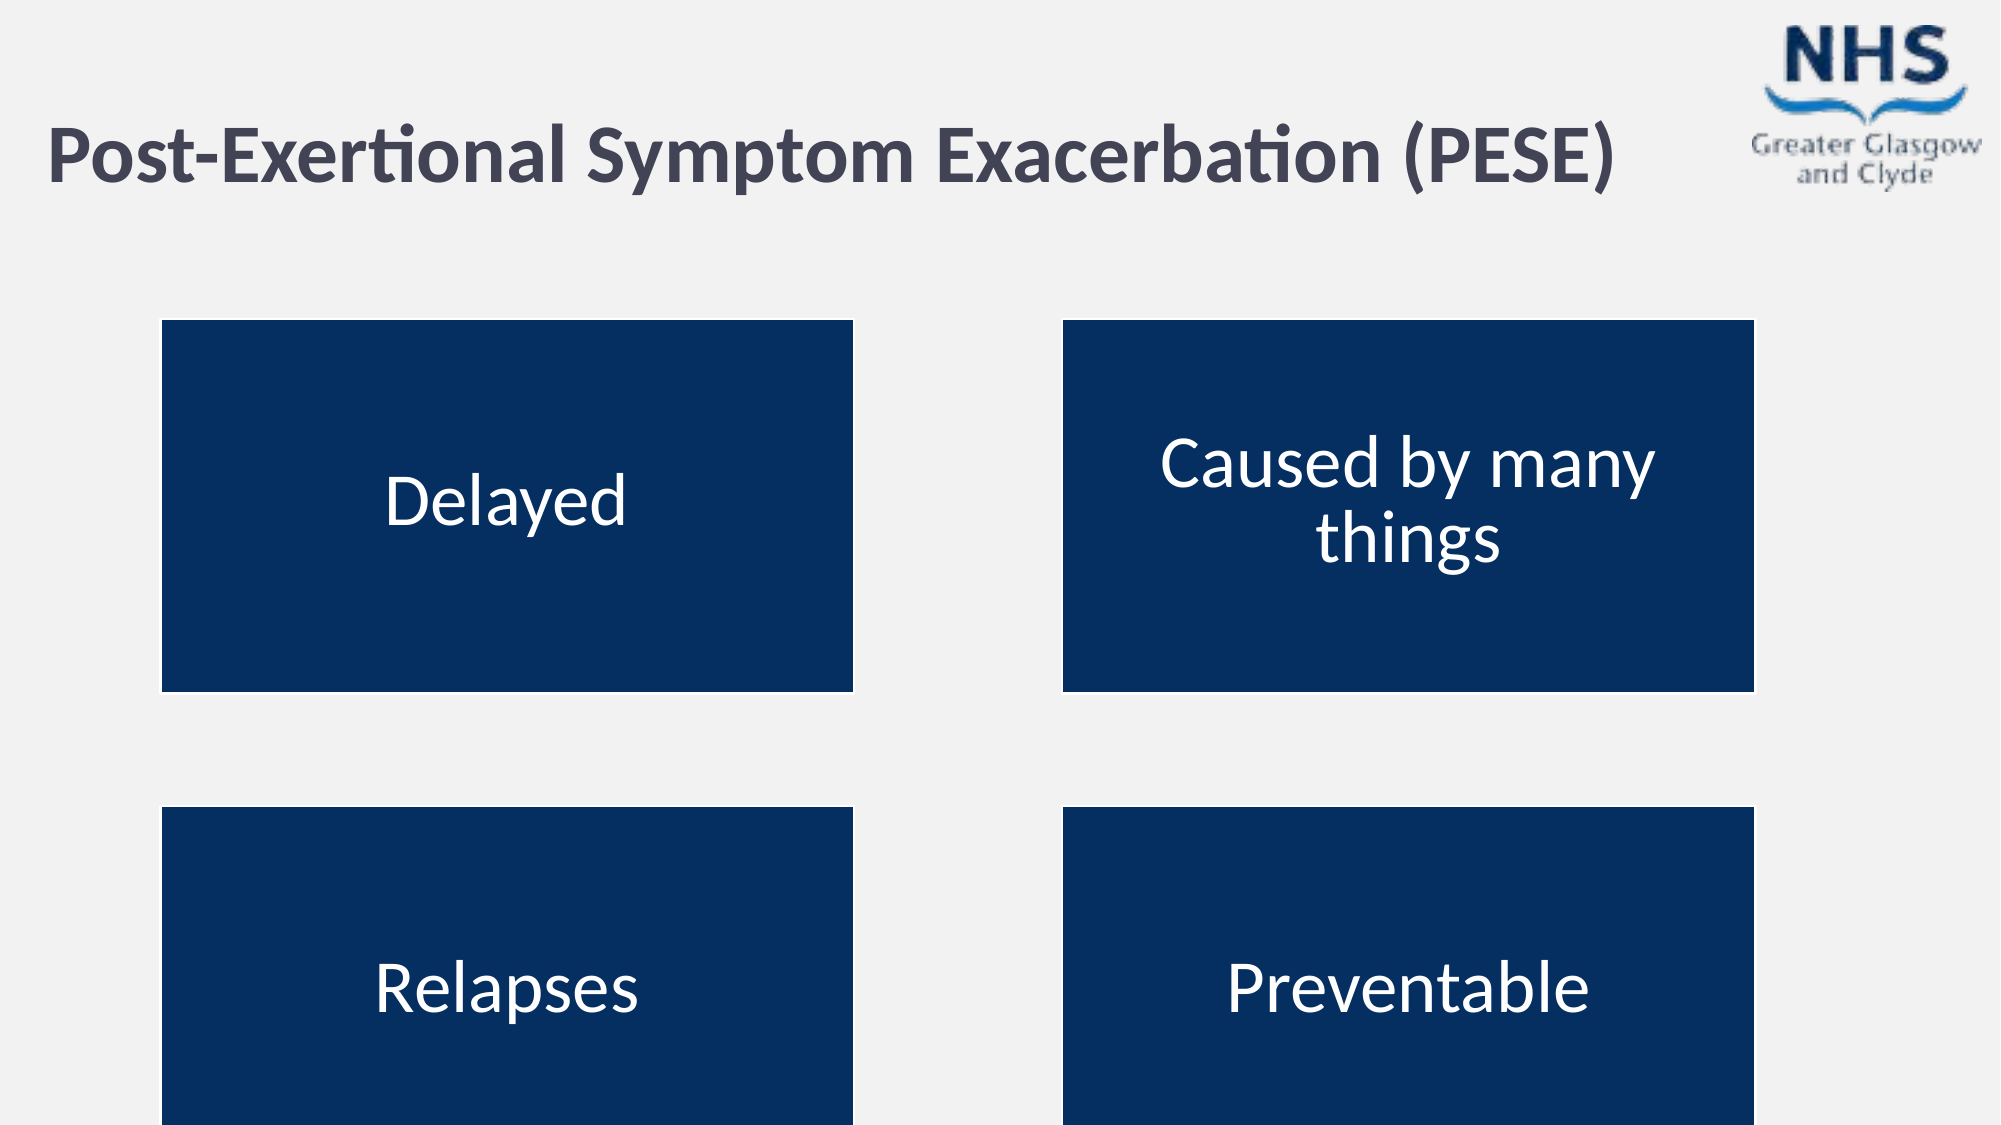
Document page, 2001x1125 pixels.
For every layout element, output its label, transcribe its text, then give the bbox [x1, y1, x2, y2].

text_box [0, 0, 2000, 1125]
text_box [159, 318, 1756, 1070]
picture [1752, 25, 1982, 192]
text_box Post-Exertional Symptom Exacerbation (PESE) [25, 61, 1641, 237]
